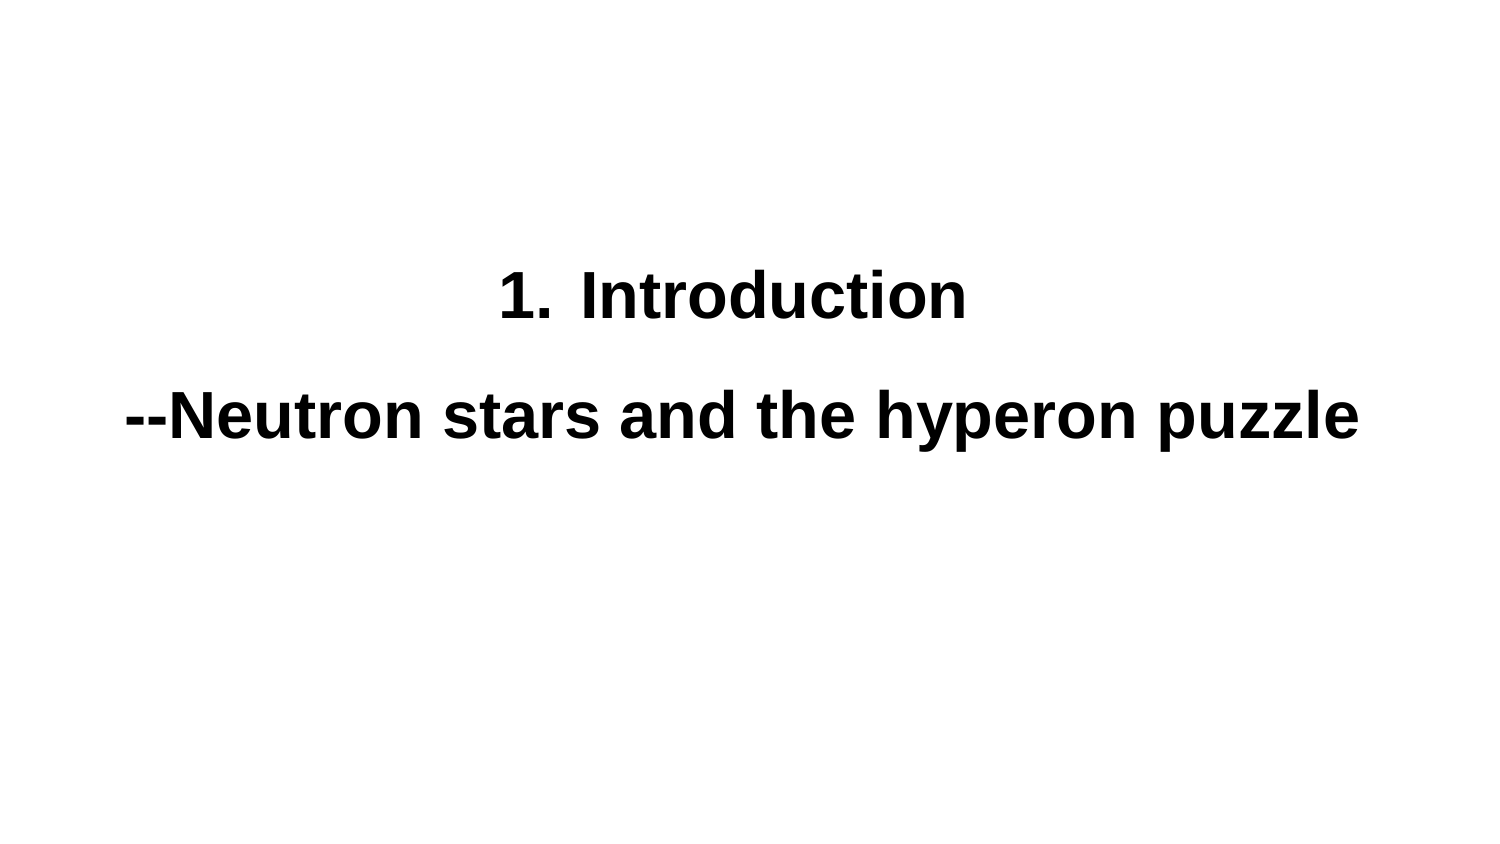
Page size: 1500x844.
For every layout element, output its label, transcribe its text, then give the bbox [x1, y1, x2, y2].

text_box Introduction --Neutron stars and the hyperon puzzle [0, 116, 1443, 458]
